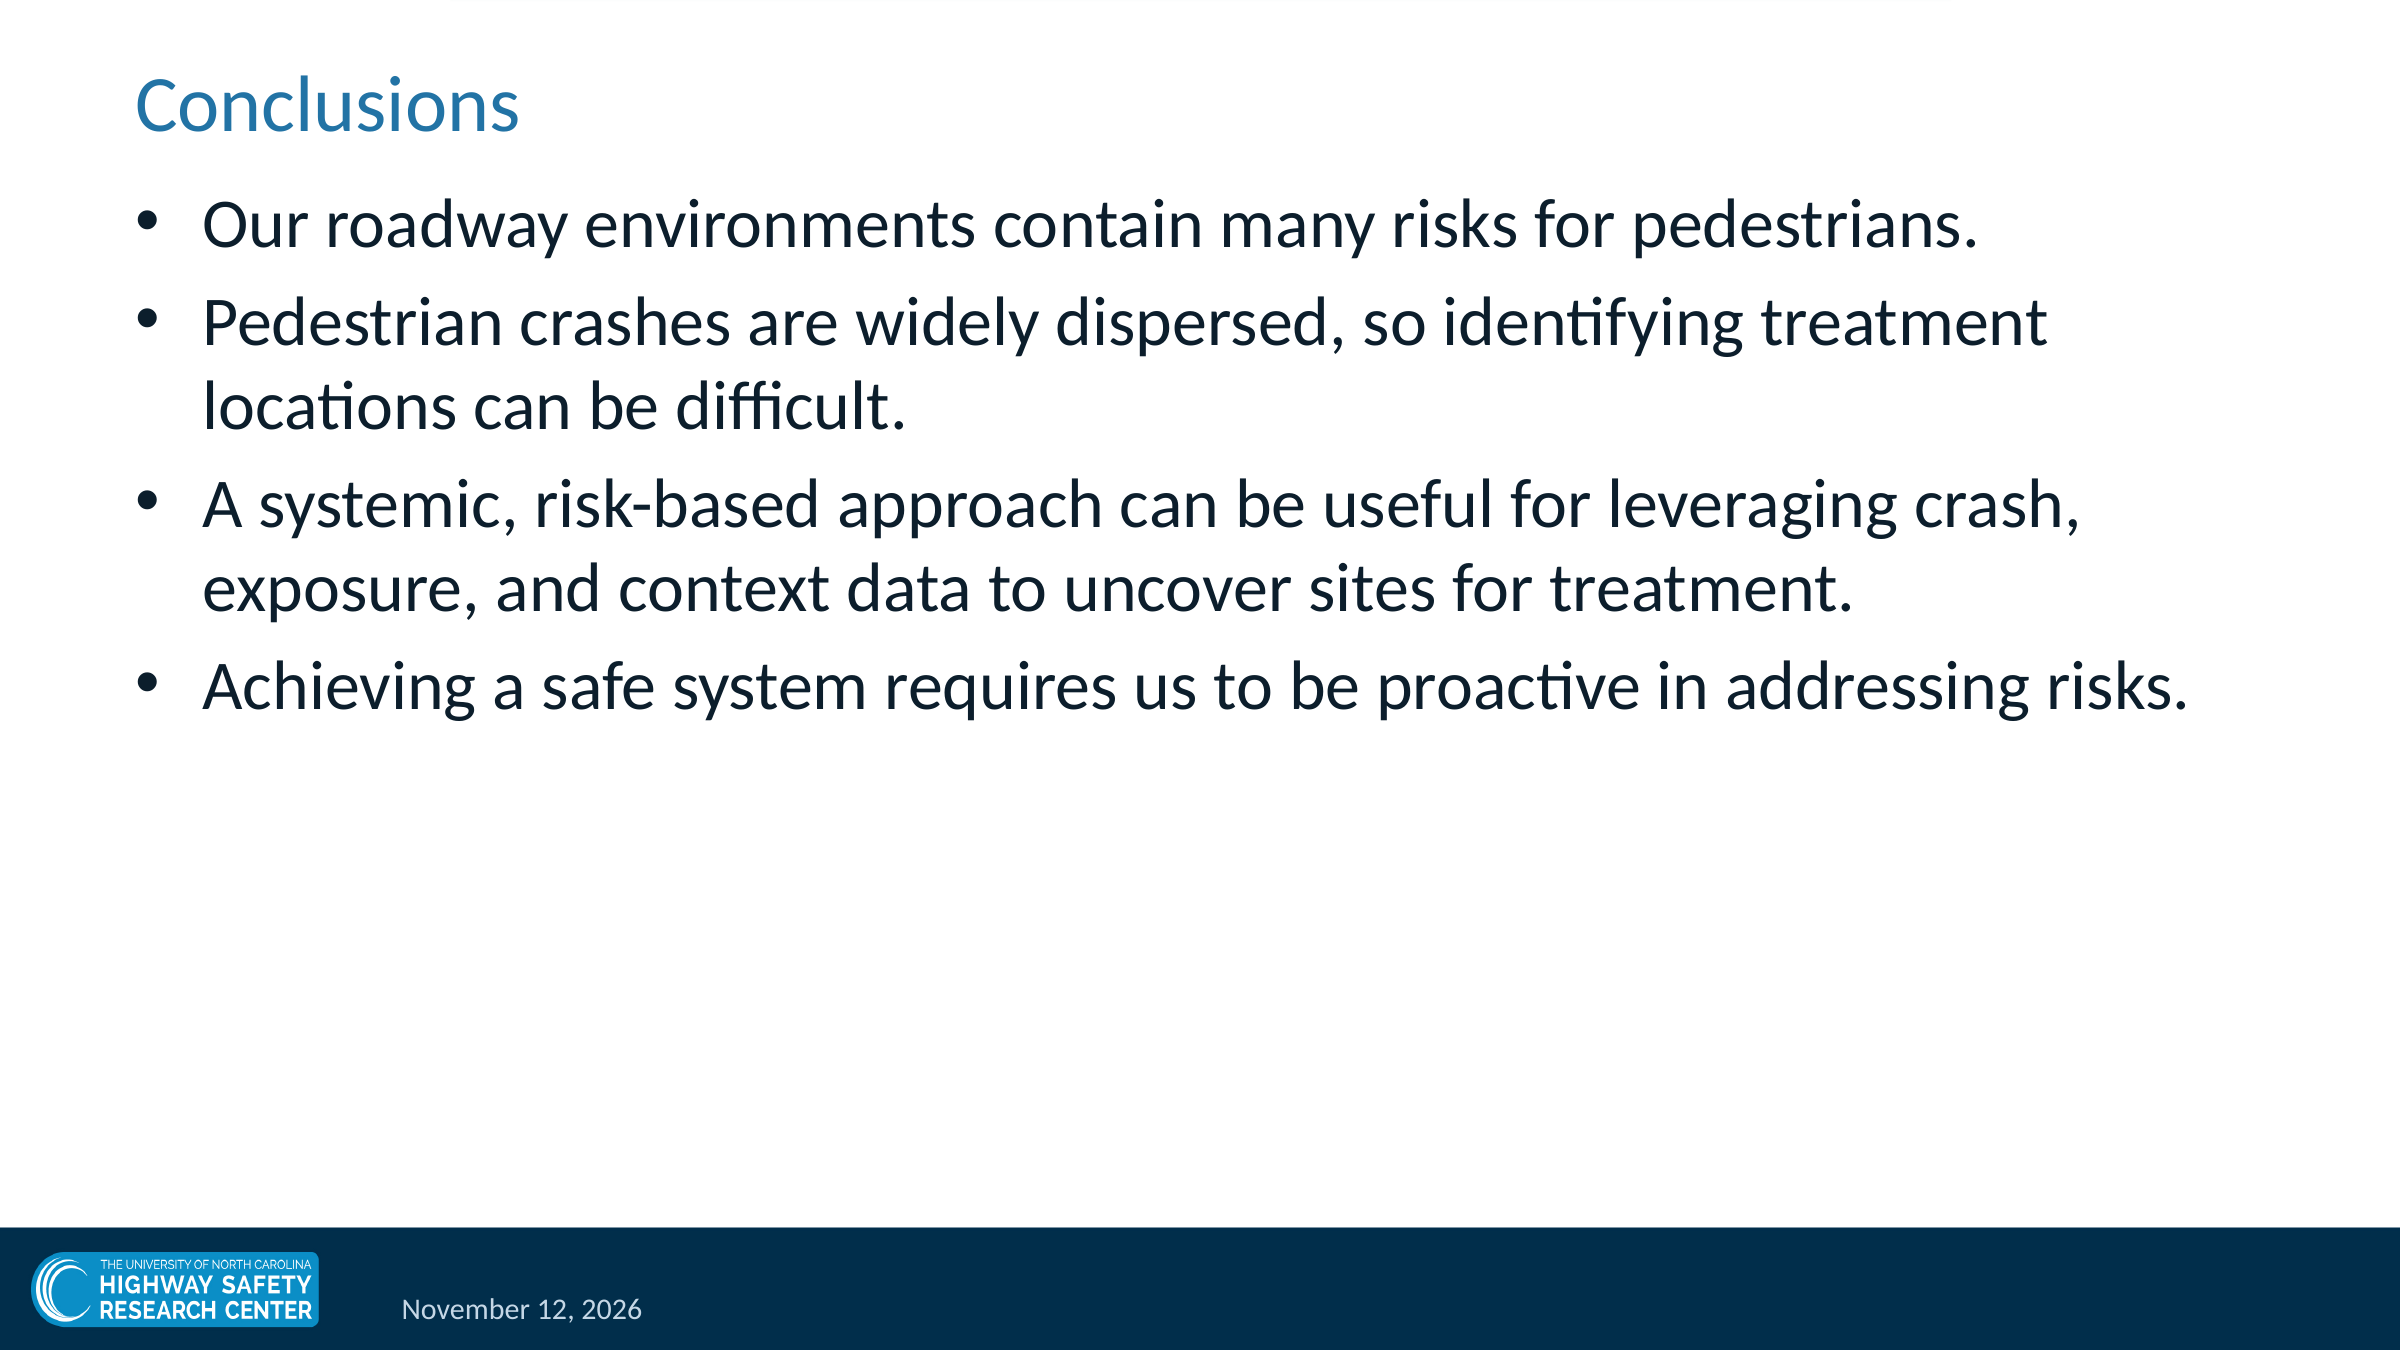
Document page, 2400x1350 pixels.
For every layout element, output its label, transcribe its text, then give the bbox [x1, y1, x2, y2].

title Conclusions [120, 54, 2280, 145]
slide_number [386, 1267, 947, 1326]
picture [0, 0, 2400, 1350]
list Our roadway environments contain many risks for pedestrians. Pedestrian crashes are widely dispersed, so identifying treatment locations can be difficult. A systemic, risk-based approach can be useful for leveraging crash, exposure, and context data to uncover sites for treatment. Achieving a safe system requires us to be proactive in addressing risks. [120, 169, 2280, 1206]
